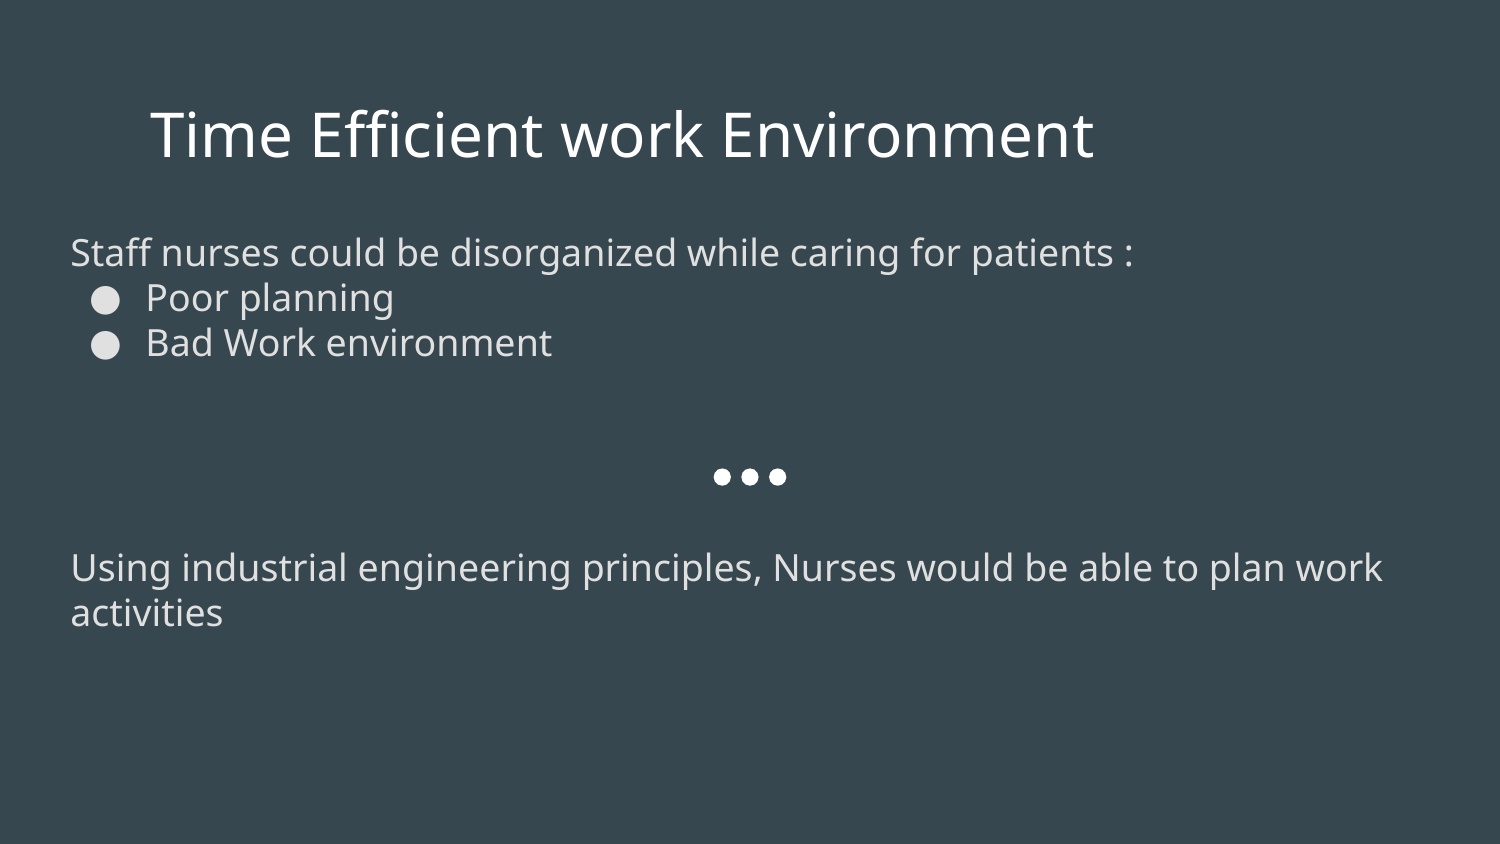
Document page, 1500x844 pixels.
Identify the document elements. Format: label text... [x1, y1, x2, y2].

text_box Staff nurses could be disorganized while caring for patients : Poor planning Bad Work environment Using industrial engineering principles, Nurses would be able to plan work activities [55, 213, 1401, 649]
title Time Efficient work Environment [41, 74, 1205, 191]
